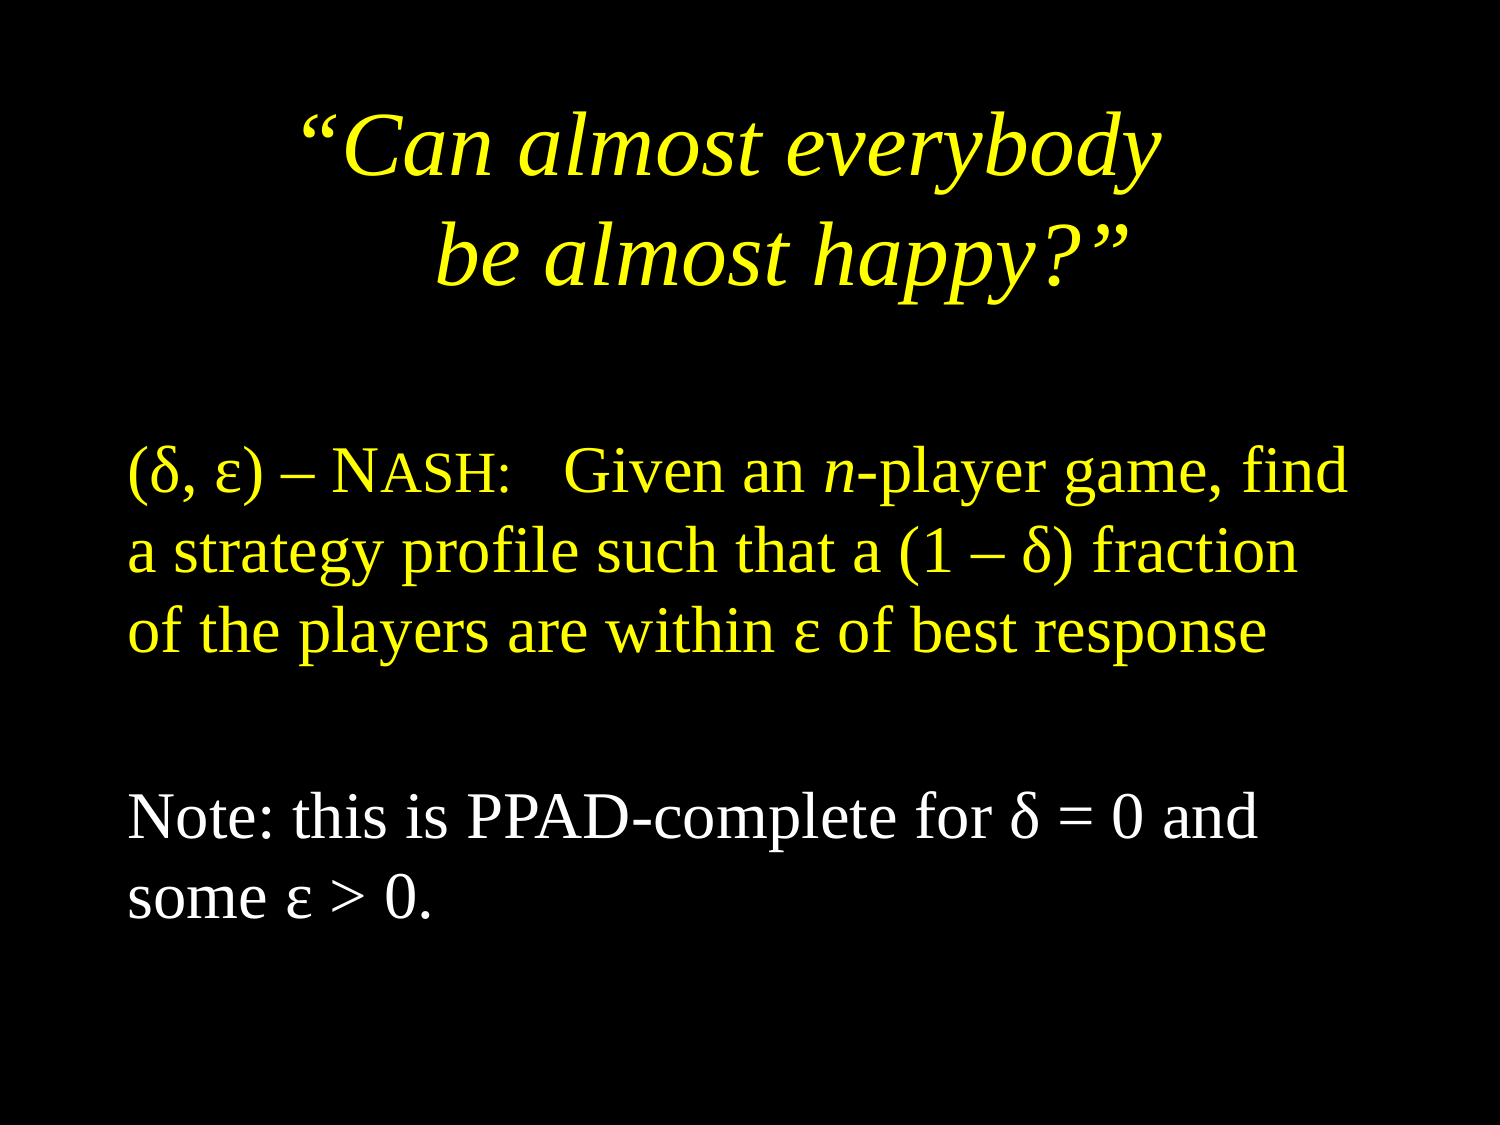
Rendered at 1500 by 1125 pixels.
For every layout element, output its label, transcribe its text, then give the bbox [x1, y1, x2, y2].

title “Can almost everybody be almost happy?” [112, 99, 1388, 288]
list (δ, ε) – NASH: Given an n-player game, find a strategy profile such that a (1 – δ) fraction of the players are within ε of best response Note: this is PPAD-complete for δ = 0 and some ε > 0. [112, 324, 1388, 1000]
